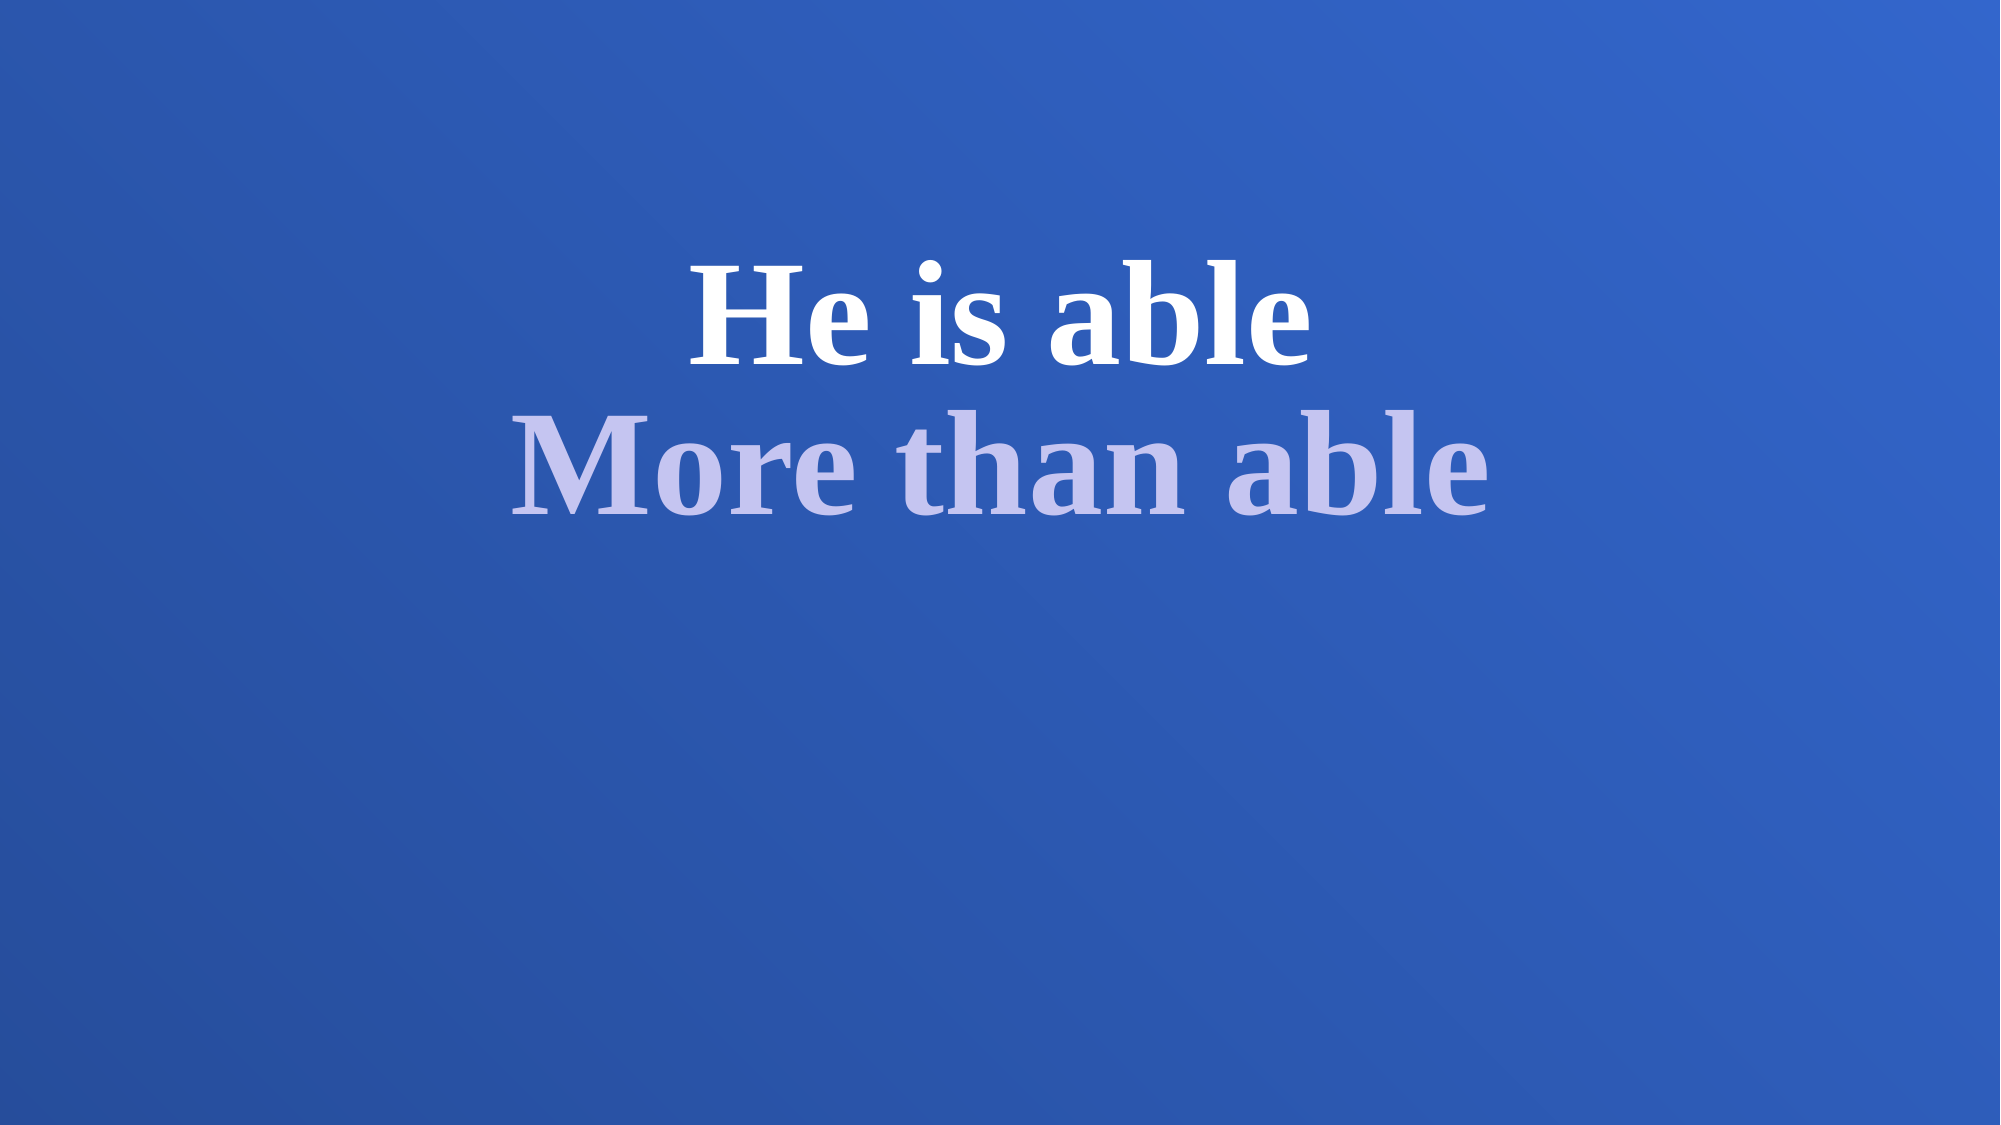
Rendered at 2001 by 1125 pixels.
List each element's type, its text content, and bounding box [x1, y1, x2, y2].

text_box He is able More than able [1, 237, 2000, 553]
